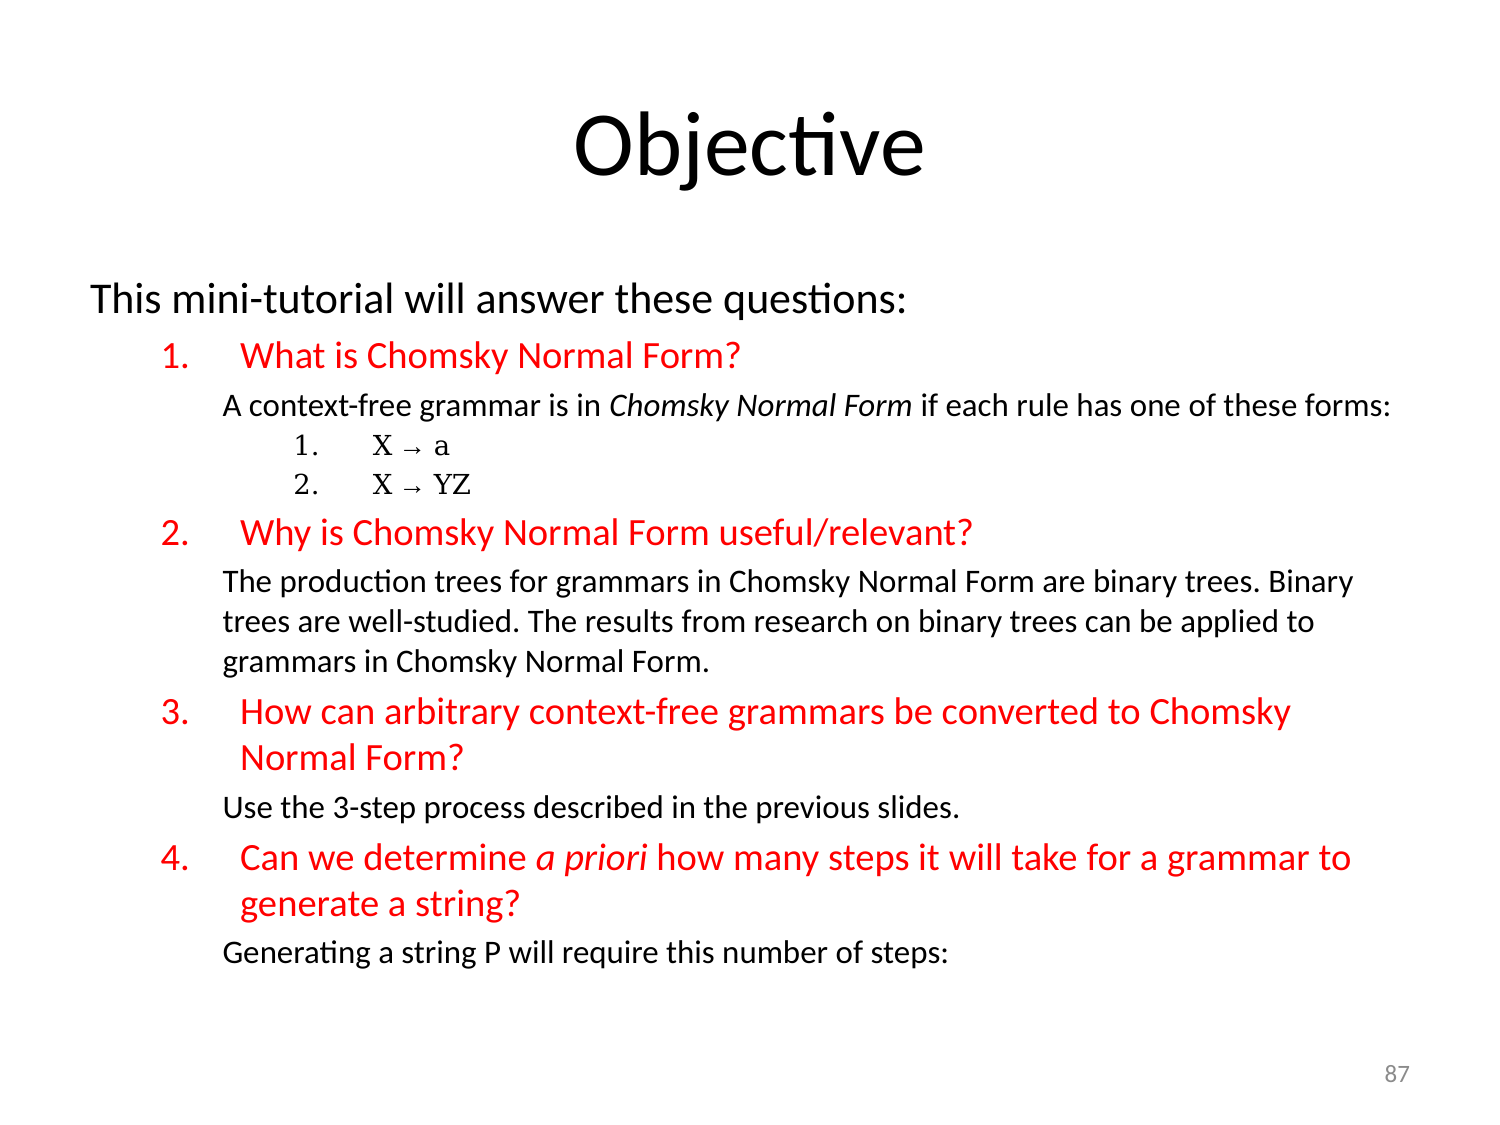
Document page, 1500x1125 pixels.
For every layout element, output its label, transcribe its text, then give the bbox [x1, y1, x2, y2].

title Objective [75, 45, 1425, 233]
slide_number 87 [1074, 1042, 1425, 1103]
